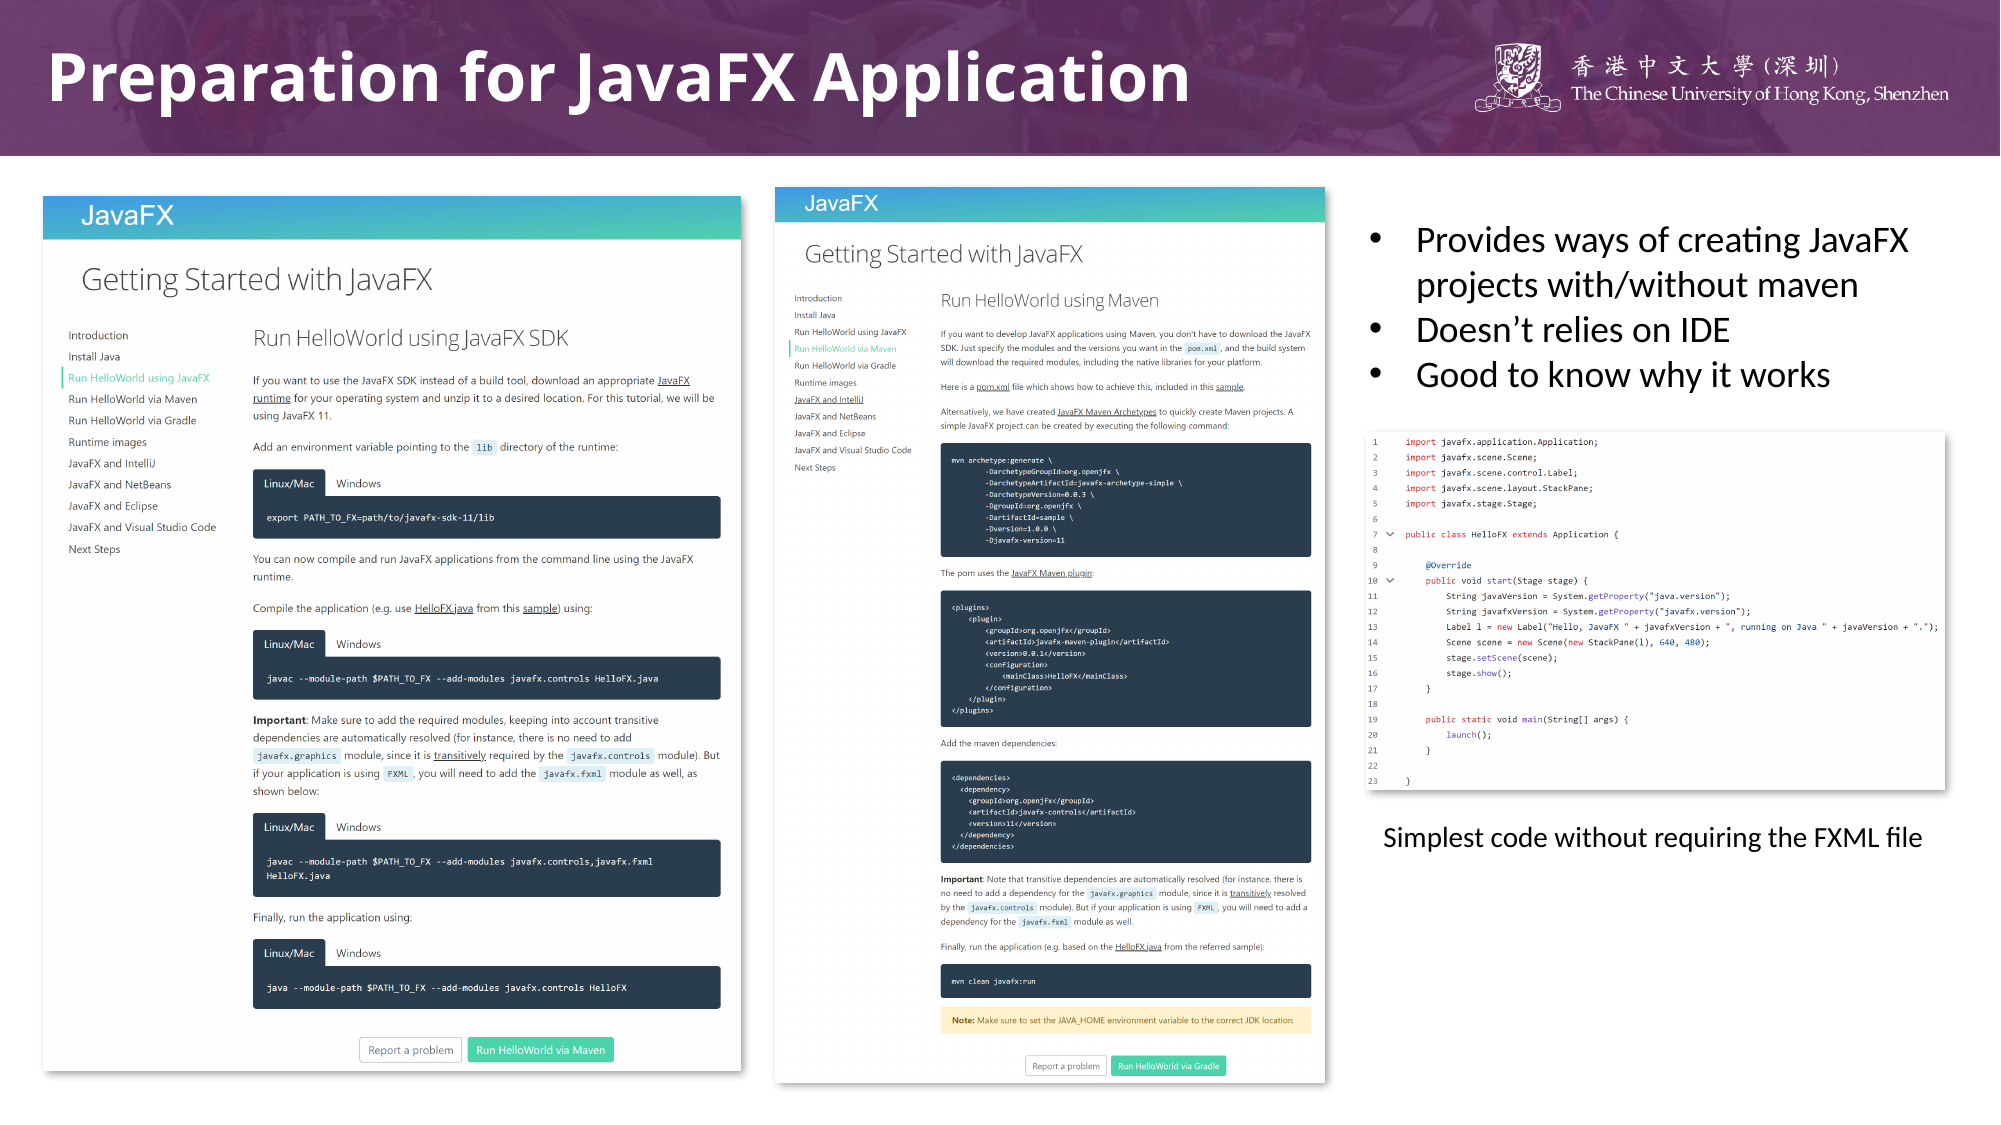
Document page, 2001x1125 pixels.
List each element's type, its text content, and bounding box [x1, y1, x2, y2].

text_box Preparation for JavaFX Application [31, 11, 1325, 149]
text_box Provides ways of creating JavaFX projects with/without maven Doesn’t relies on IDE Good to know why it works [1354, 208, 1928, 403]
picture [43, 196, 741, 1071]
picture [1430, 13, 1994, 141]
picture [775, 187, 1325, 1083]
text_box Simplest code without requiring the FXML file [1368, 810, 1942, 861]
picture [1366, 432, 1945, 790]
